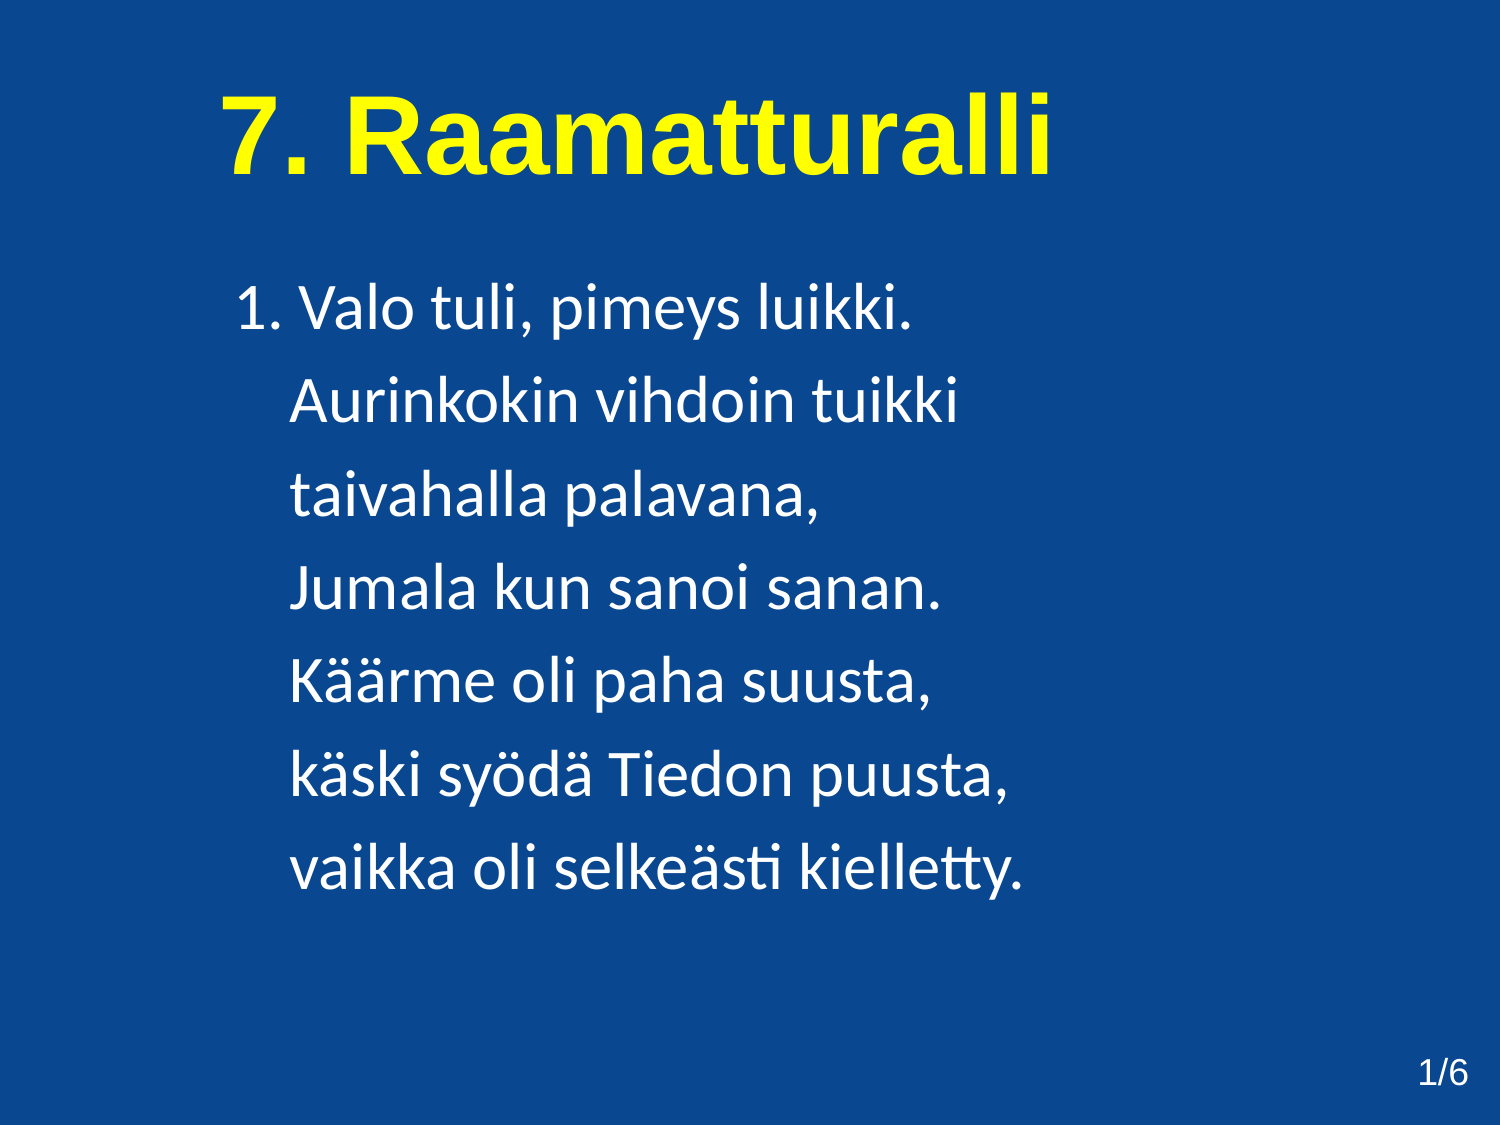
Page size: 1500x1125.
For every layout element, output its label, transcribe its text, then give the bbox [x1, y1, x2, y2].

text_box 7. Raamatturalli [203, 54, 1072, 205]
text_box 1/6 [1402, 1040, 1485, 1100]
list 1. Valo tuli, pimeys luikki. Aurinkokin vihdoin tuikki taivahalla palavana, Jumala kun sanoi sanan. Käärme oli paha suusta, käski syödä Tiedon puusta, vaikka oli selkeästi kielletty. [218, 255, 1318, 1031]
